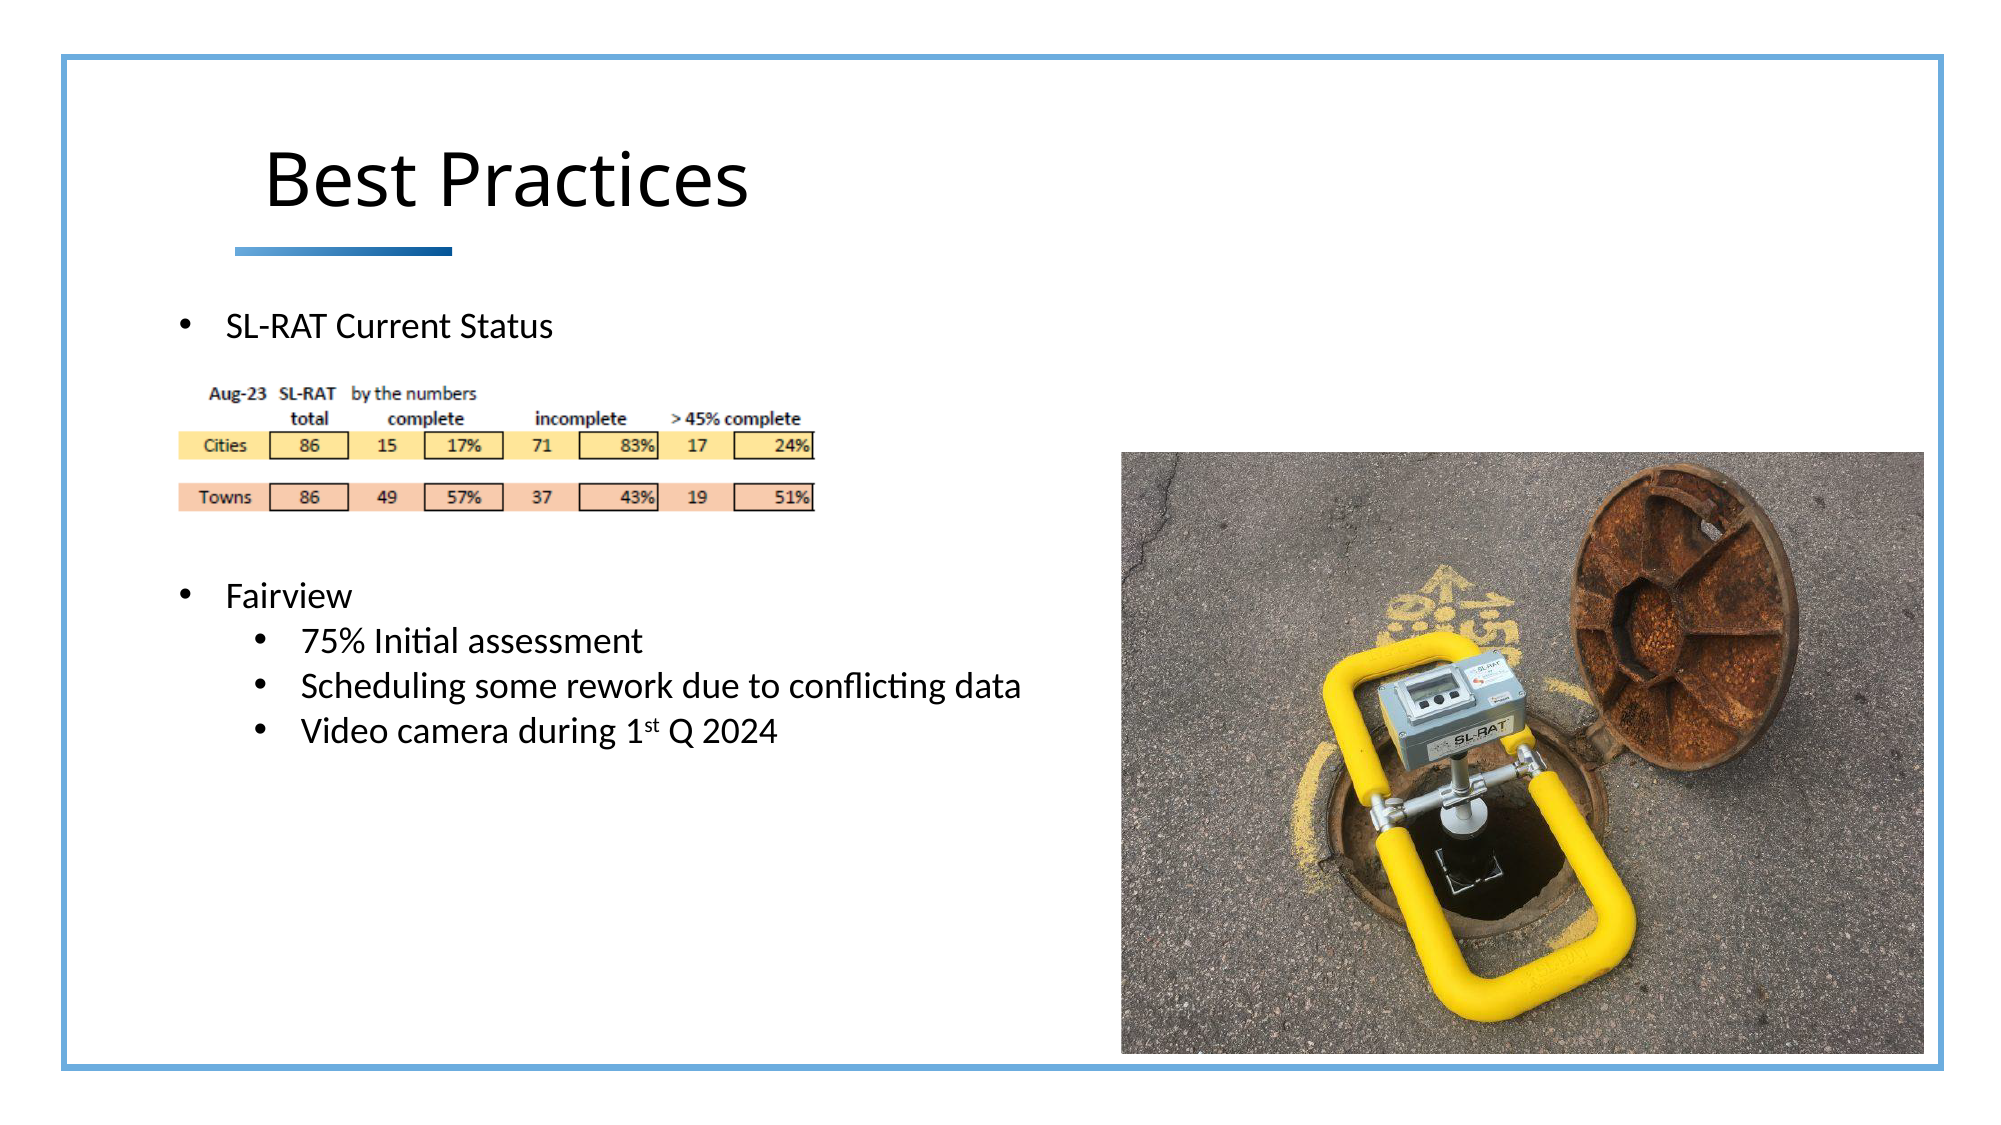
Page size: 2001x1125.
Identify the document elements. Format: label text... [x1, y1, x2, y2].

picture [121, 339, 985, 569]
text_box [218, 123, 796, 256]
picture [1121, 452, 1924, 1054]
text_box SL-RAT Current Status Fairview 75% Initial assessment Scheduling some rework due to conflicting data Video camera during 1st Q 2024 [164, 293, 1765, 849]
text_box [63, 56, 1942, 1069]
